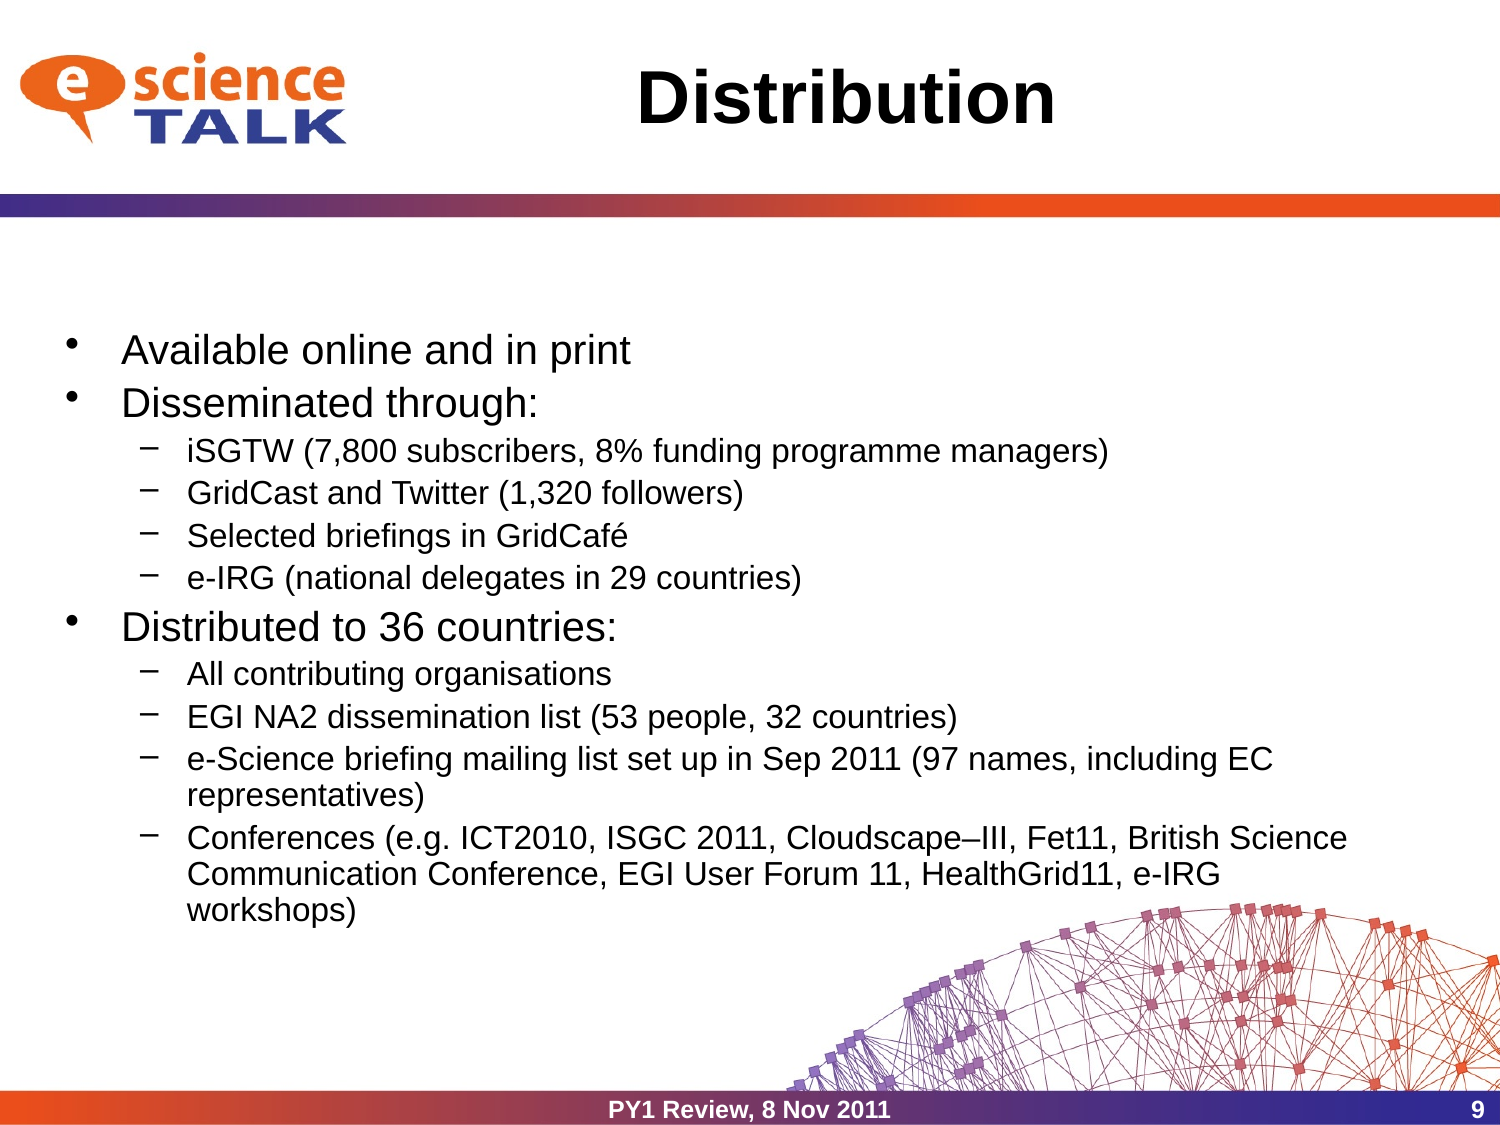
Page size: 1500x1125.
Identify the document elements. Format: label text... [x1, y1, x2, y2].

slide_number 9 [1149, 1085, 1500, 1125]
list Available online and in print Disseminated through: iSGTW (7,800 subscribers, 8% funding programme managers) GridCast and Twitter (1,320 followers) Selected briefings in GridCafé e-IRG (national delegates in 29 countries) Distributed to 36 countries: All contributing organisations EGI NA2 dissemination list (53 people, 32 countries) e-Science briefing mailing list set up in Sep 2011 (97 names, including EC representatives) Conferences (e.g. ICT2010, ISGC 2011, Cloudscape–III, Fet11, British Science Communication Conference, EGI User Forum 11, HealthGrid11, e-IRG workshops) [50, 262, 1413, 1005]
title Distribution [162, 0, 1500, 188]
picture [0, 0, 1500, 1125]
footer PY1 Review, 8 Nov 2011 [512, 1085, 988, 1125]
